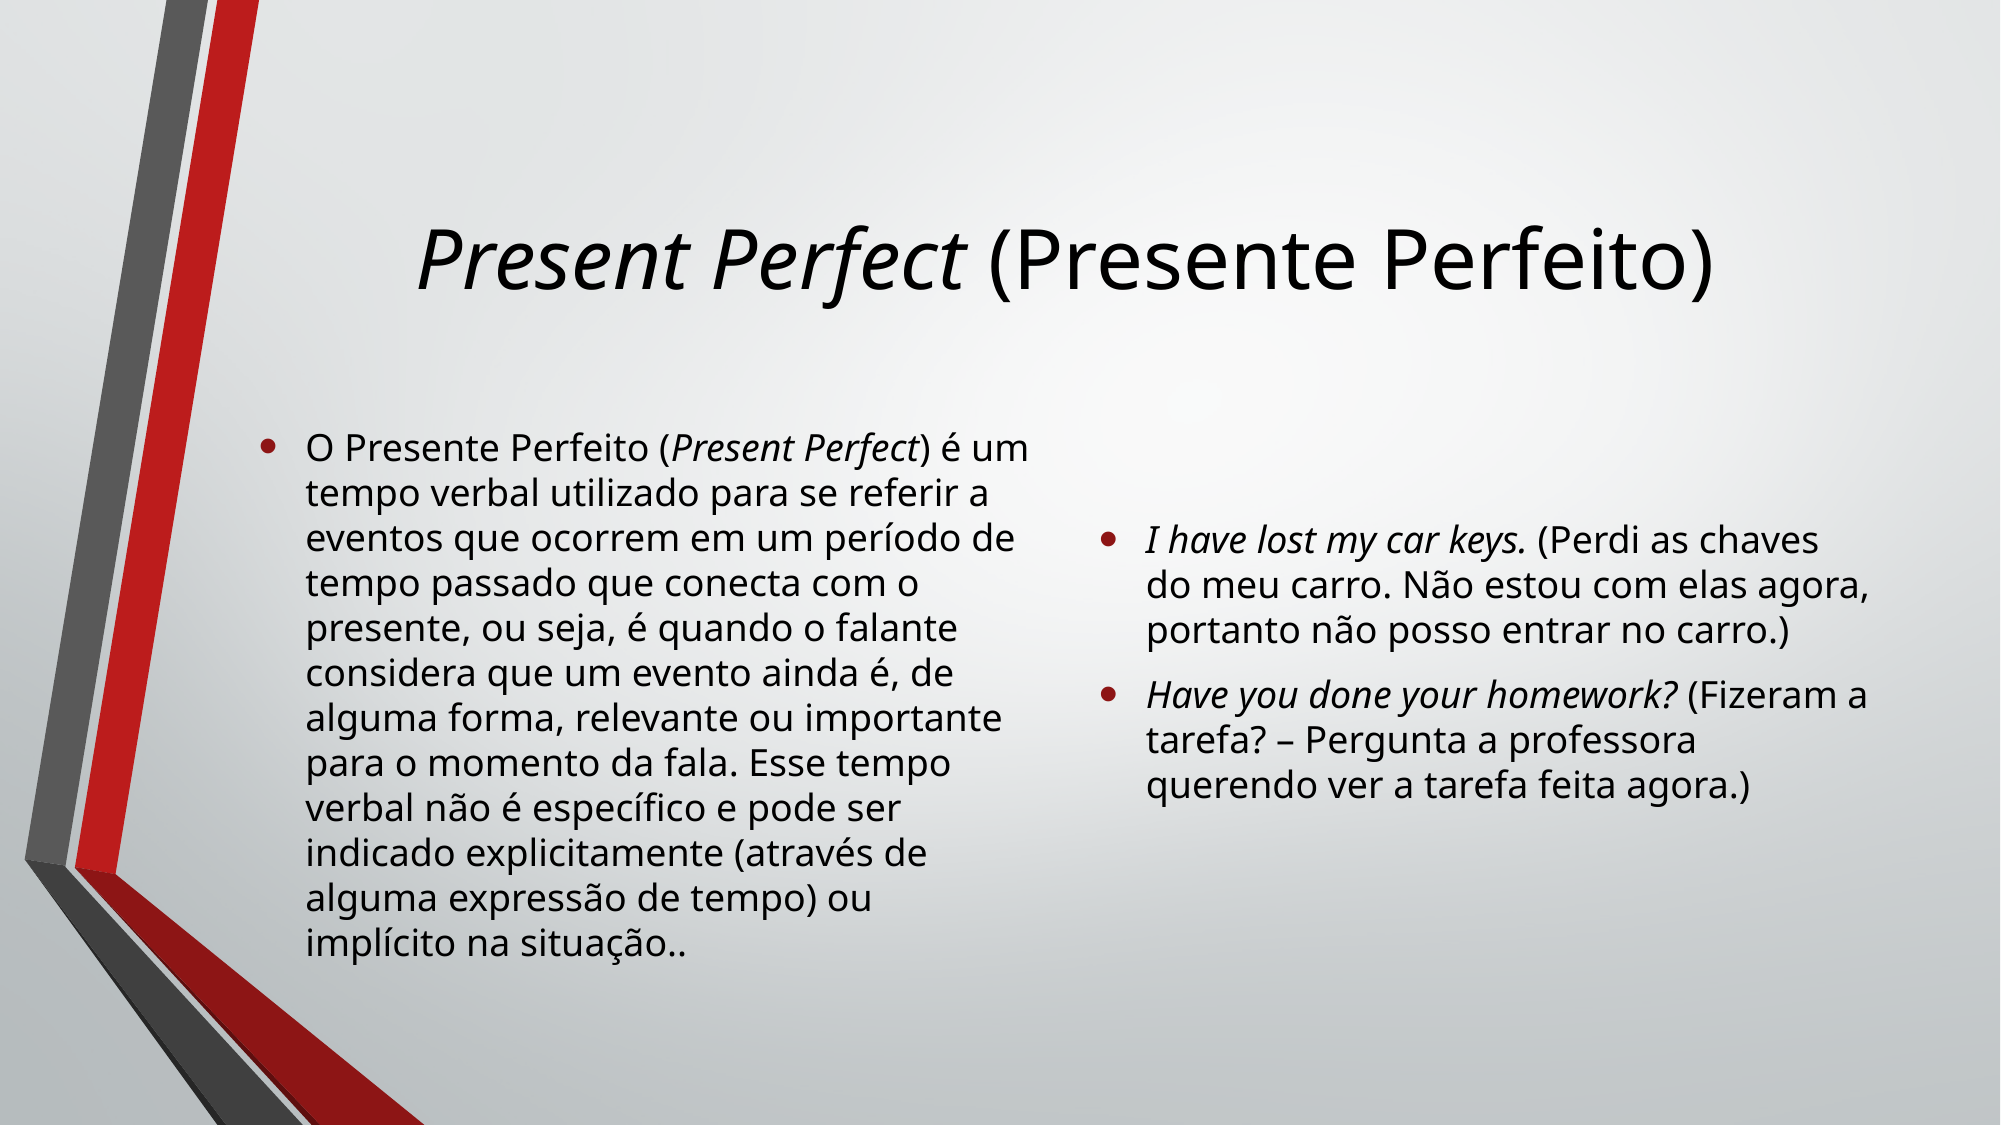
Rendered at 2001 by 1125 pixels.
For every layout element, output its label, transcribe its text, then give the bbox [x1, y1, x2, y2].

title Present Perfect (Presente Perfeito) [243, 112, 1887, 400]
list I have lost my car keys. (Perdi as chaves do meu carro. Não estou com elas agora, portanto não posso entrar no carro.) Have you done your homework? (Fizeram a tarefa? – Pergunta a professora querendo ver a tarefa feita agora.) [1083, 437, 1887, 950]
list O Presente Perfeito (Present Perfect) é um tempo verbal utilizado para se referir a eventos que ocorrem em um período de tempo passado que conecta com o presente, ou seja, é quando o falante considera que um evento ainda é, de alguma forma, relevante ou importante para o momento da fala. Esse tempo verbal não é específico e pode ser indicado explicitamente (através de alguma expressão de tempo) ou implícito na situação.. [243, 437, 1047, 950]
